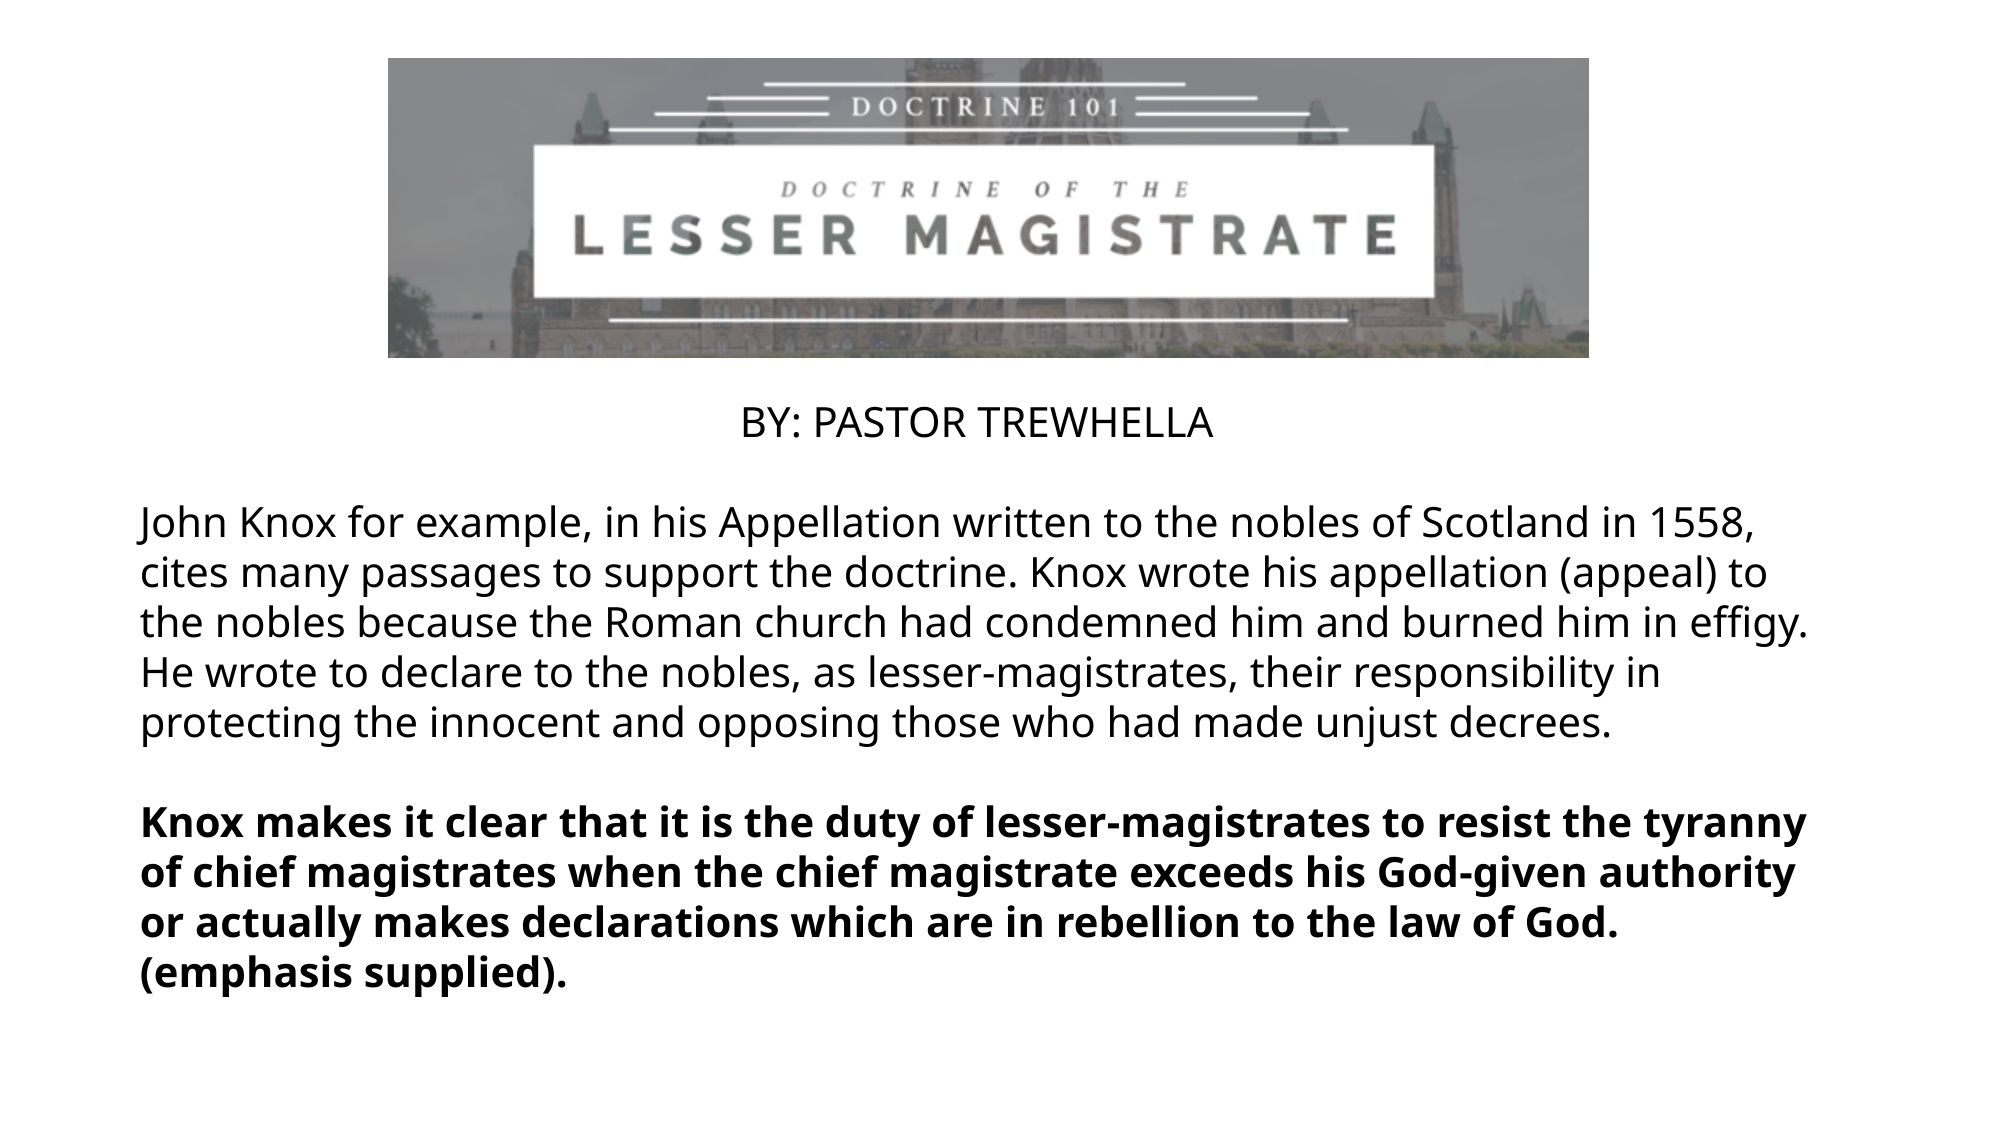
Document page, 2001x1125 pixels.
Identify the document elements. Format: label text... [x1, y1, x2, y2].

text_box BY: PASTOR TREWHELLA John Knox for example, in his Appellation written to the nobles of Scotland in 1558, cites many passages to support the doctrine. Knox wrote his appellation (appeal) to the nobles because the Roman church had condemned him and burned him in effigy. He wrote to declare to the nobles, as lesser-magistrates, their responsibility in protecting the innocent and opposing those who had made unjust decrees. Knox makes it clear that it is the duty of lesser-magistrates to resist the tyranny of chief magistrates when the chief magistrate exceeds his God-given authority or actually makes declarations which are in rebellion to the law of God. (emphasis supplied). [125, 388, 1829, 1004]
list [388, 58, 1589, 358]
